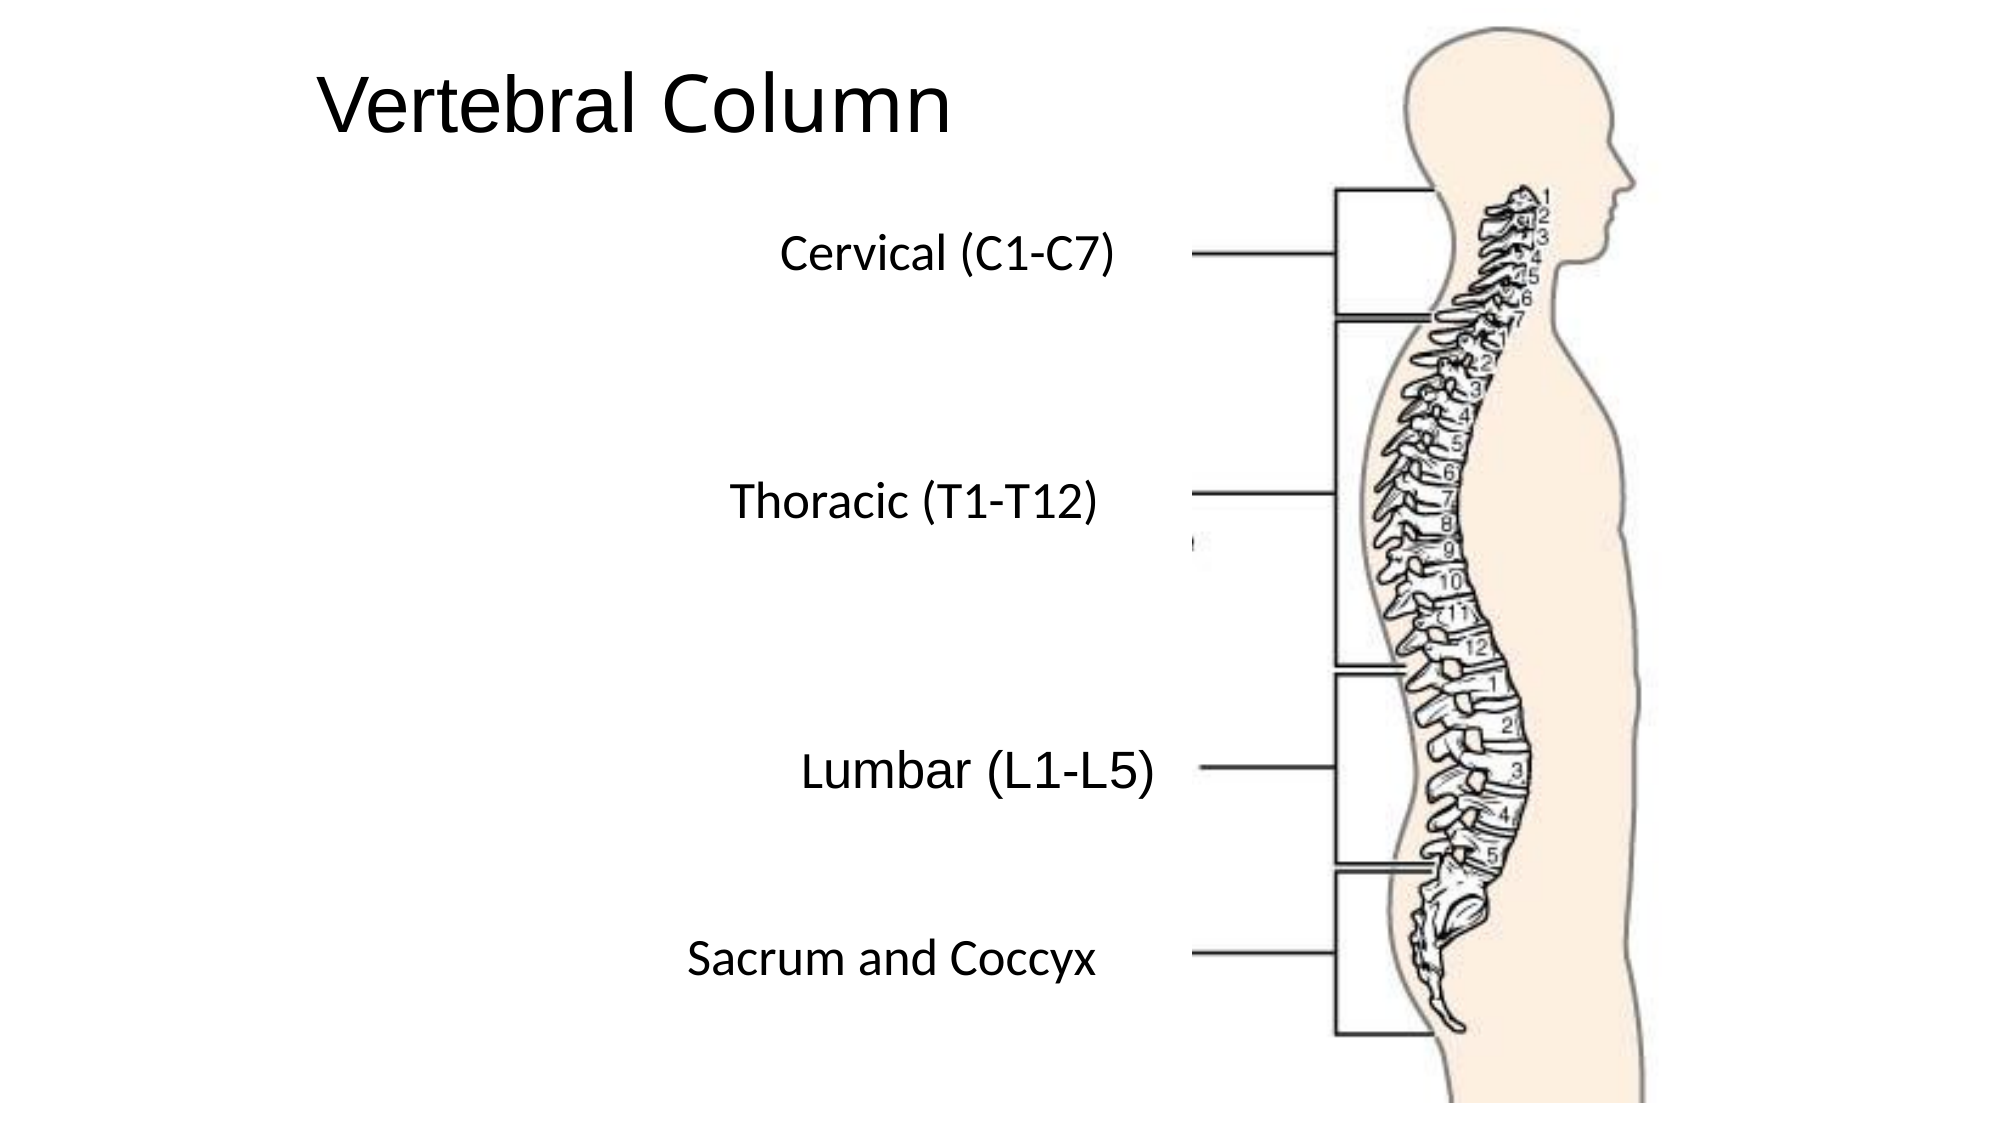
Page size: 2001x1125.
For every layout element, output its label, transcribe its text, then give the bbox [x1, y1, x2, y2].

picture [1192, 8, 1722, 1103]
list Lumbar (L1-L5) [795, 730, 1192, 816]
text_box Cervical (C1-C7) [766, 204, 1192, 278]
title Vertebral Column [310, 46, 1192, 182]
text_box Thoracic (T1-T12) [715, 452, 1167, 570]
text_box Sacrum and Coccyx [673, 909, 1181, 1027]
